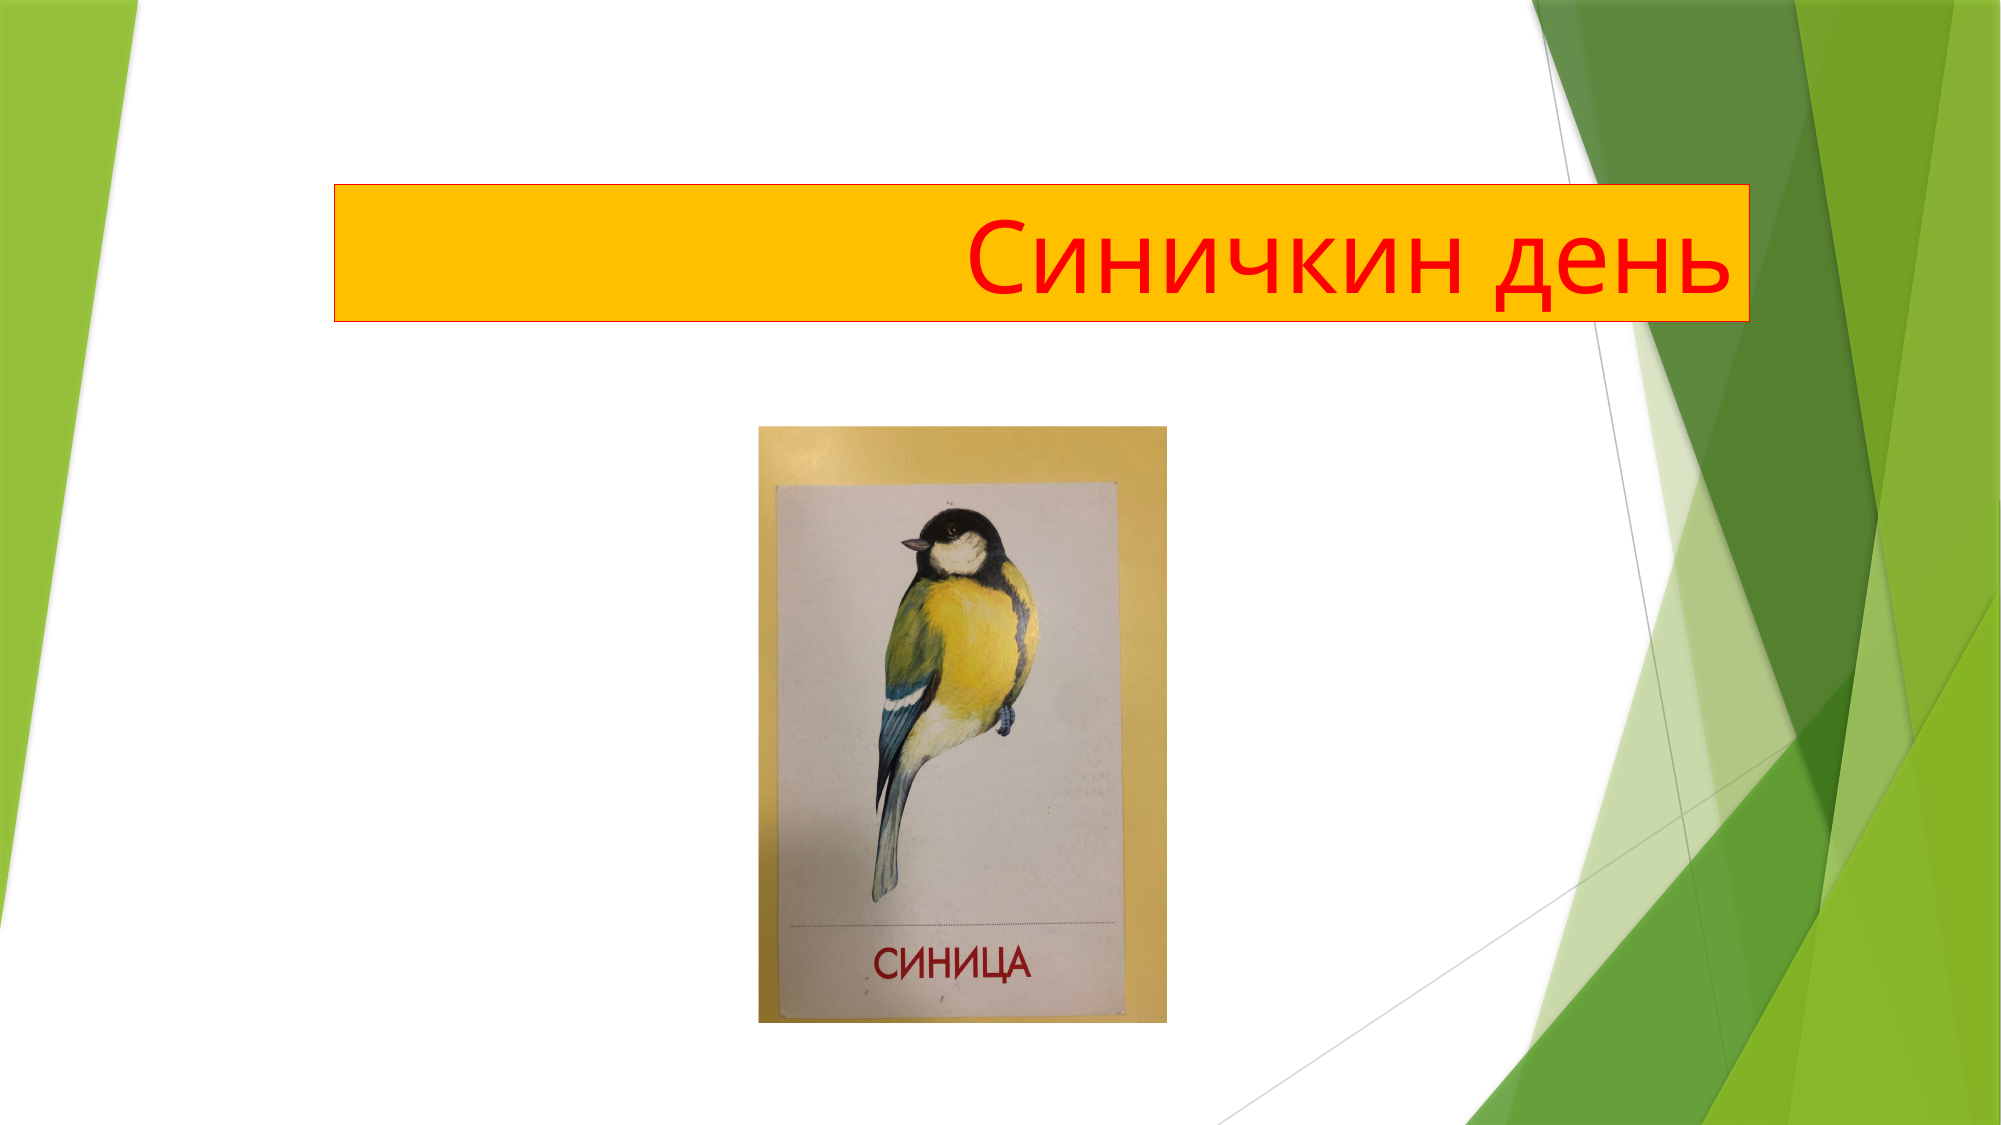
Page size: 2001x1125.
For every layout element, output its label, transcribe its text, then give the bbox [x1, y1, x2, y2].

picture [663, 427, 1262, 1023]
title Синичкин день [334, 184, 1750, 322]
